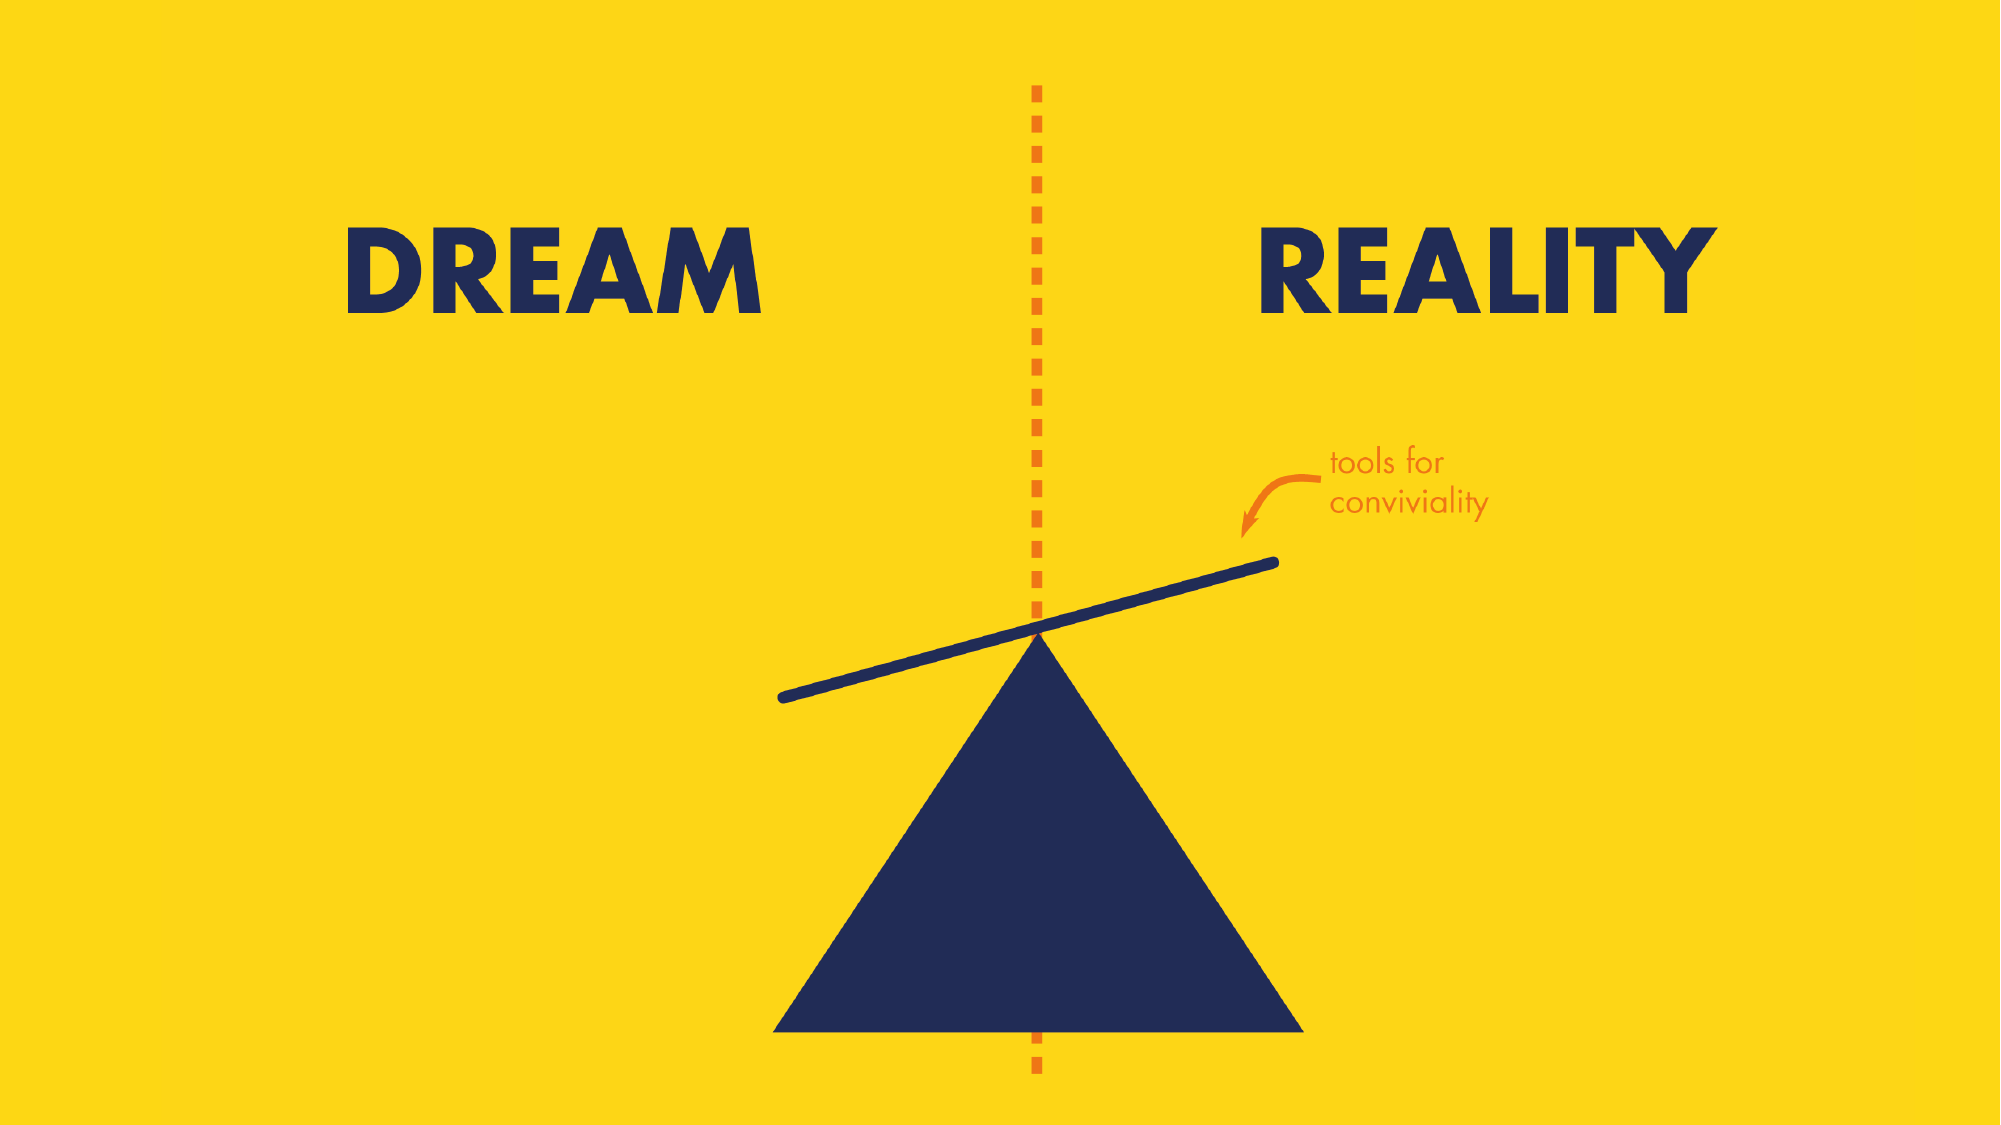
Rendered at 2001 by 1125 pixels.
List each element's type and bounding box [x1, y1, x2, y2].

list [161, 0, 1915, 1125]
